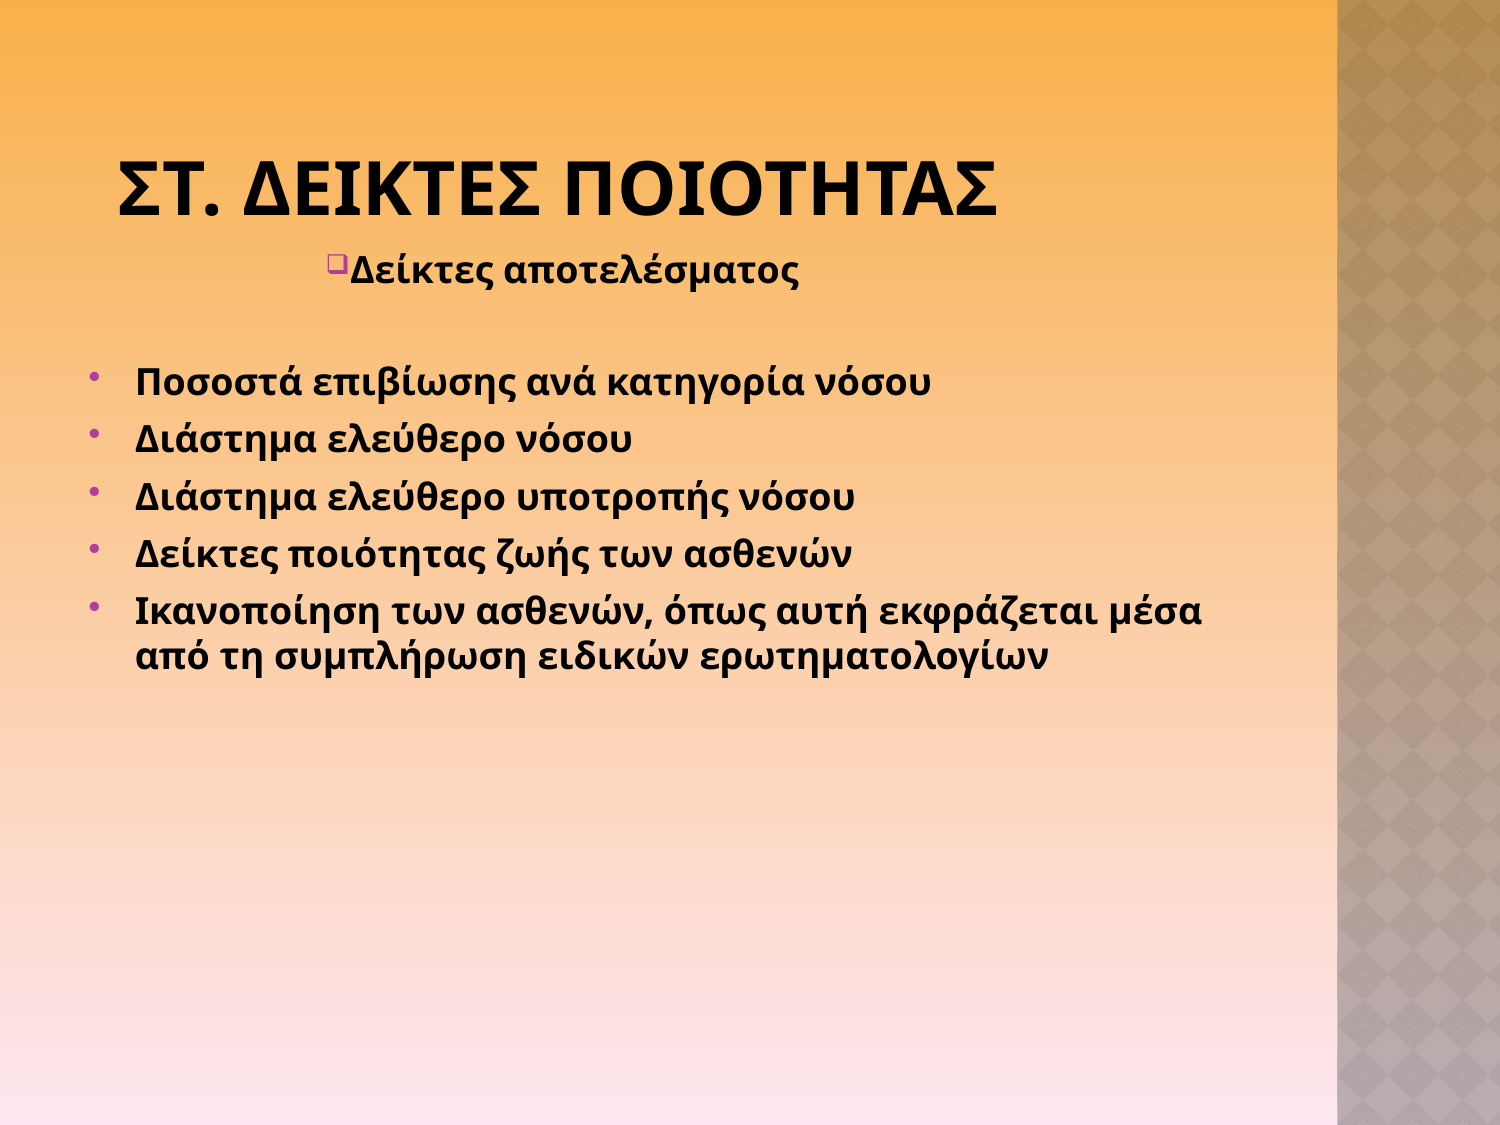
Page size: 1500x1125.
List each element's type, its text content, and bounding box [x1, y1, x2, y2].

list Ποσοστά επιβίωσης ανά κατηγορία νόσου Διάστημα ελεύθερο νόσου Διάστημα ελεύθερο υποτροπής νόσου Δείκτες ποιότητας ζωής των ασθενών Ικανοποίηση των ασθενών, όπως αυτή εκφράζεται μέσα από τη συμπλήρωση ειδικών ερωτηματολογίων [75, 350, 1263, 1068]
title ΣΤ. ΔΕΙΚΤΕΣ ΠΟΙΟΤΗΤΑΣ [75, 37, 1043, 230]
list Δείκτες αποτελέσματος [75, 245, 1043, 345]
